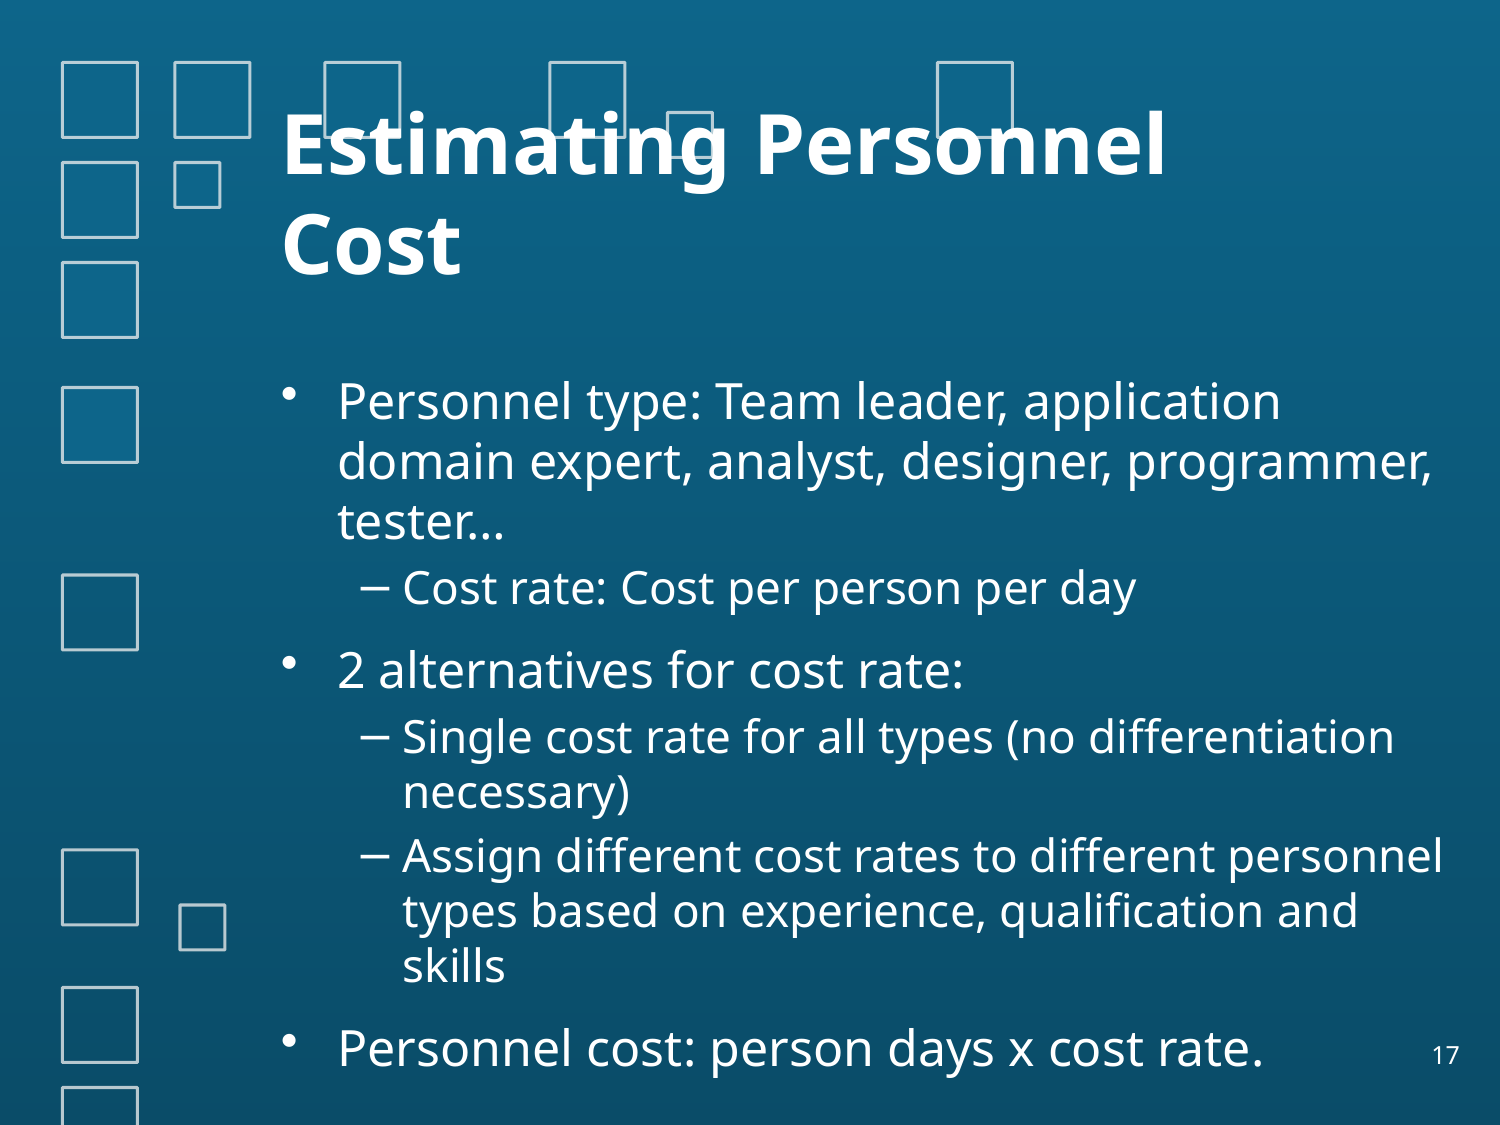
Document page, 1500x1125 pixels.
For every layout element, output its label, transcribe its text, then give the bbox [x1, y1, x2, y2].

slide_number 17 [1162, 1025, 1475, 1088]
title Estimating Personnel Cost [265, 160, 1354, 299]
list Personnel type: Team leader, application domain expert, analyst, designer, programmer, tester… Cost rate: Cost per person per day 2 alternatives for cost rate: Single cost rate for all types (no differentiation necessary) Assign different cost rates to different personnel types based on experience, qualification and skills Personnel cost: person days x cost rate. [265, 361, 1483, 1106]
